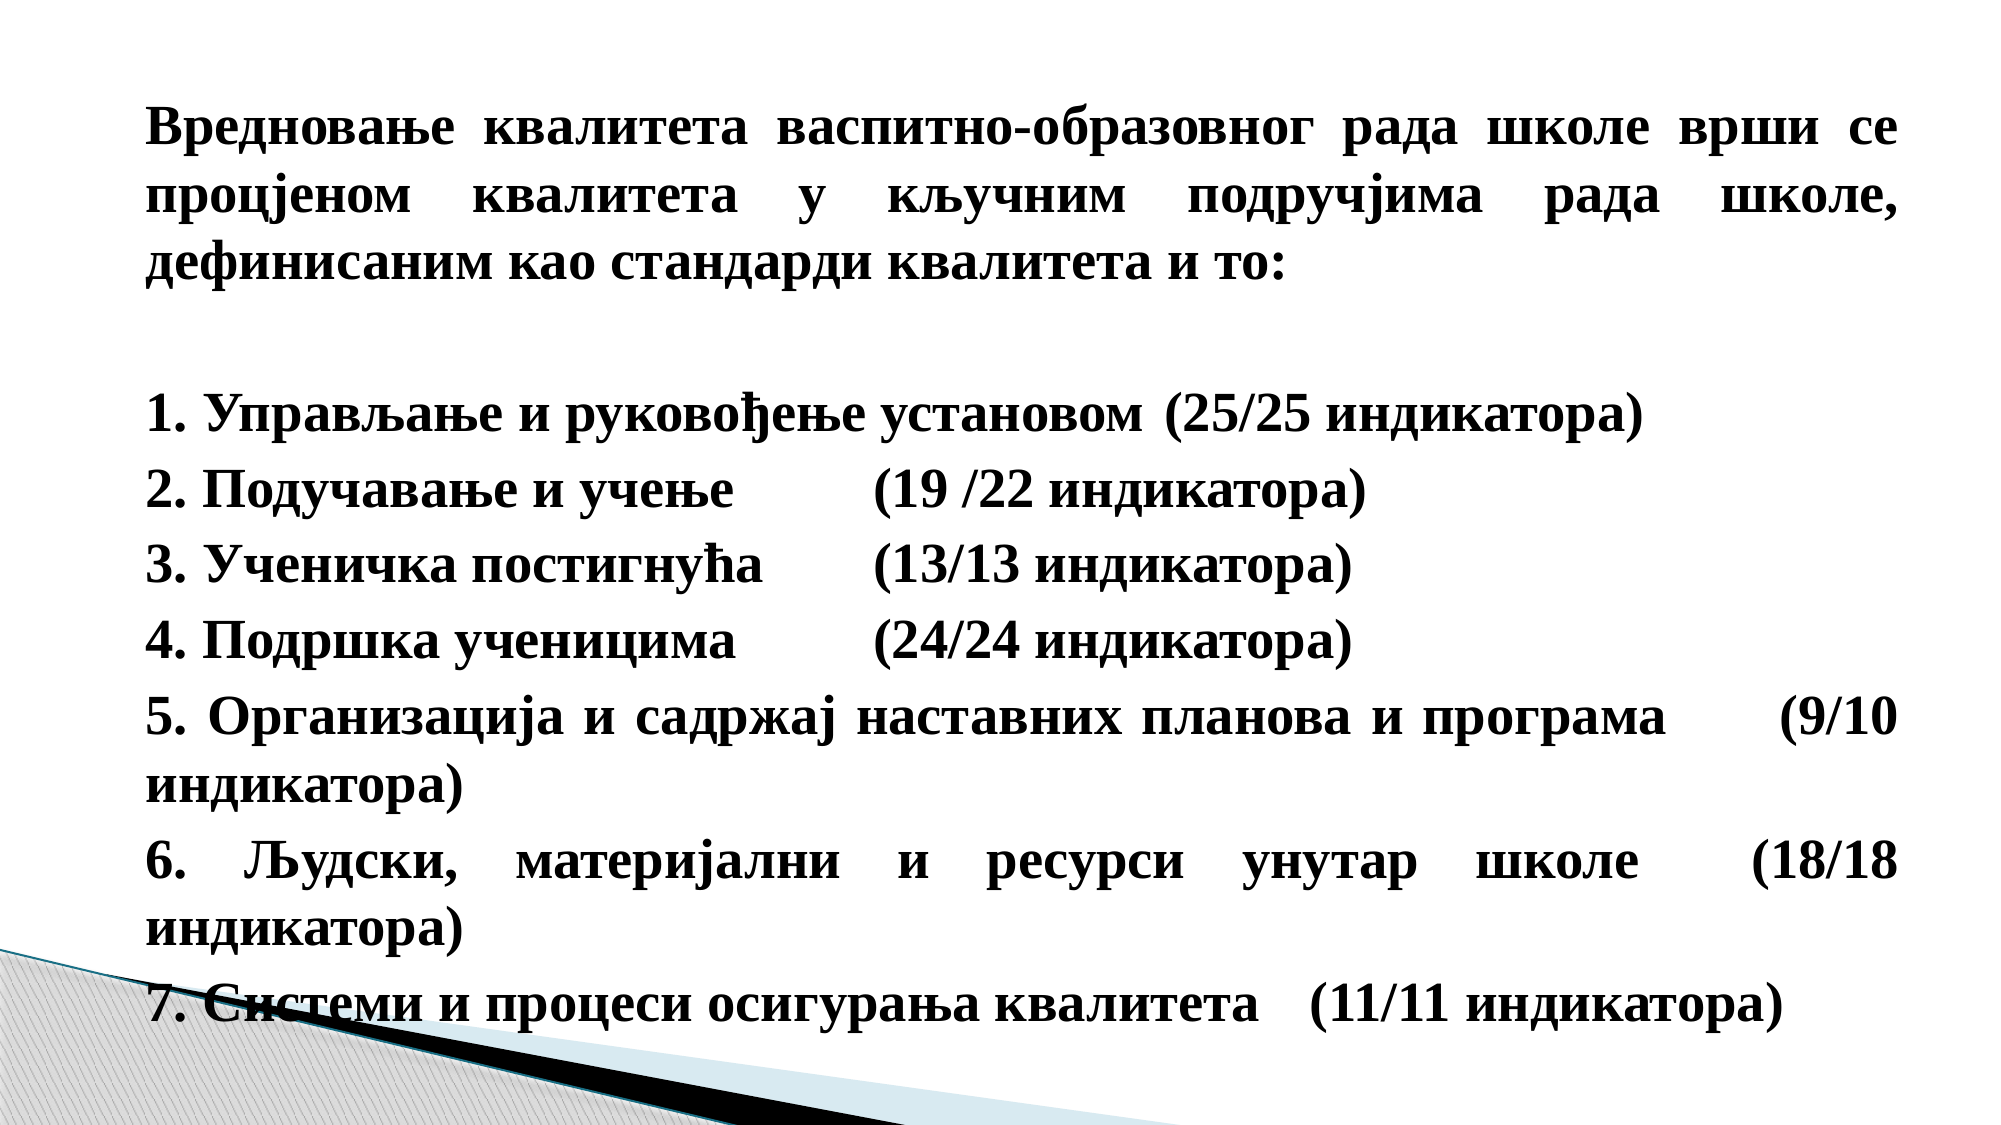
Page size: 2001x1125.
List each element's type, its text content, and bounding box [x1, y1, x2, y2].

list Вредновање квалитета васпитно-образовног рада школе врши се процјеном квалитета у кључним подручјима рада школе, дефинисаним као стандарди квалитета и то: 1. Управљање и руковођење установом (25/25 индикатора) 2. Подучавање и учење (19 /22 индикатора) 3. Ученичка постигнућа (13/13 индикатора) 4. Подршка ученицима (24/24 индикатора) 5. Организација и садржај наставних планова и програма (9/10 индикатора) 6. Људски, материјални и ресурси унутар школе (18/18 индикатора) 7. Системи и процеси осигурања квалитета (11/11 индикатора) [113, 80, 1914, 1050]
